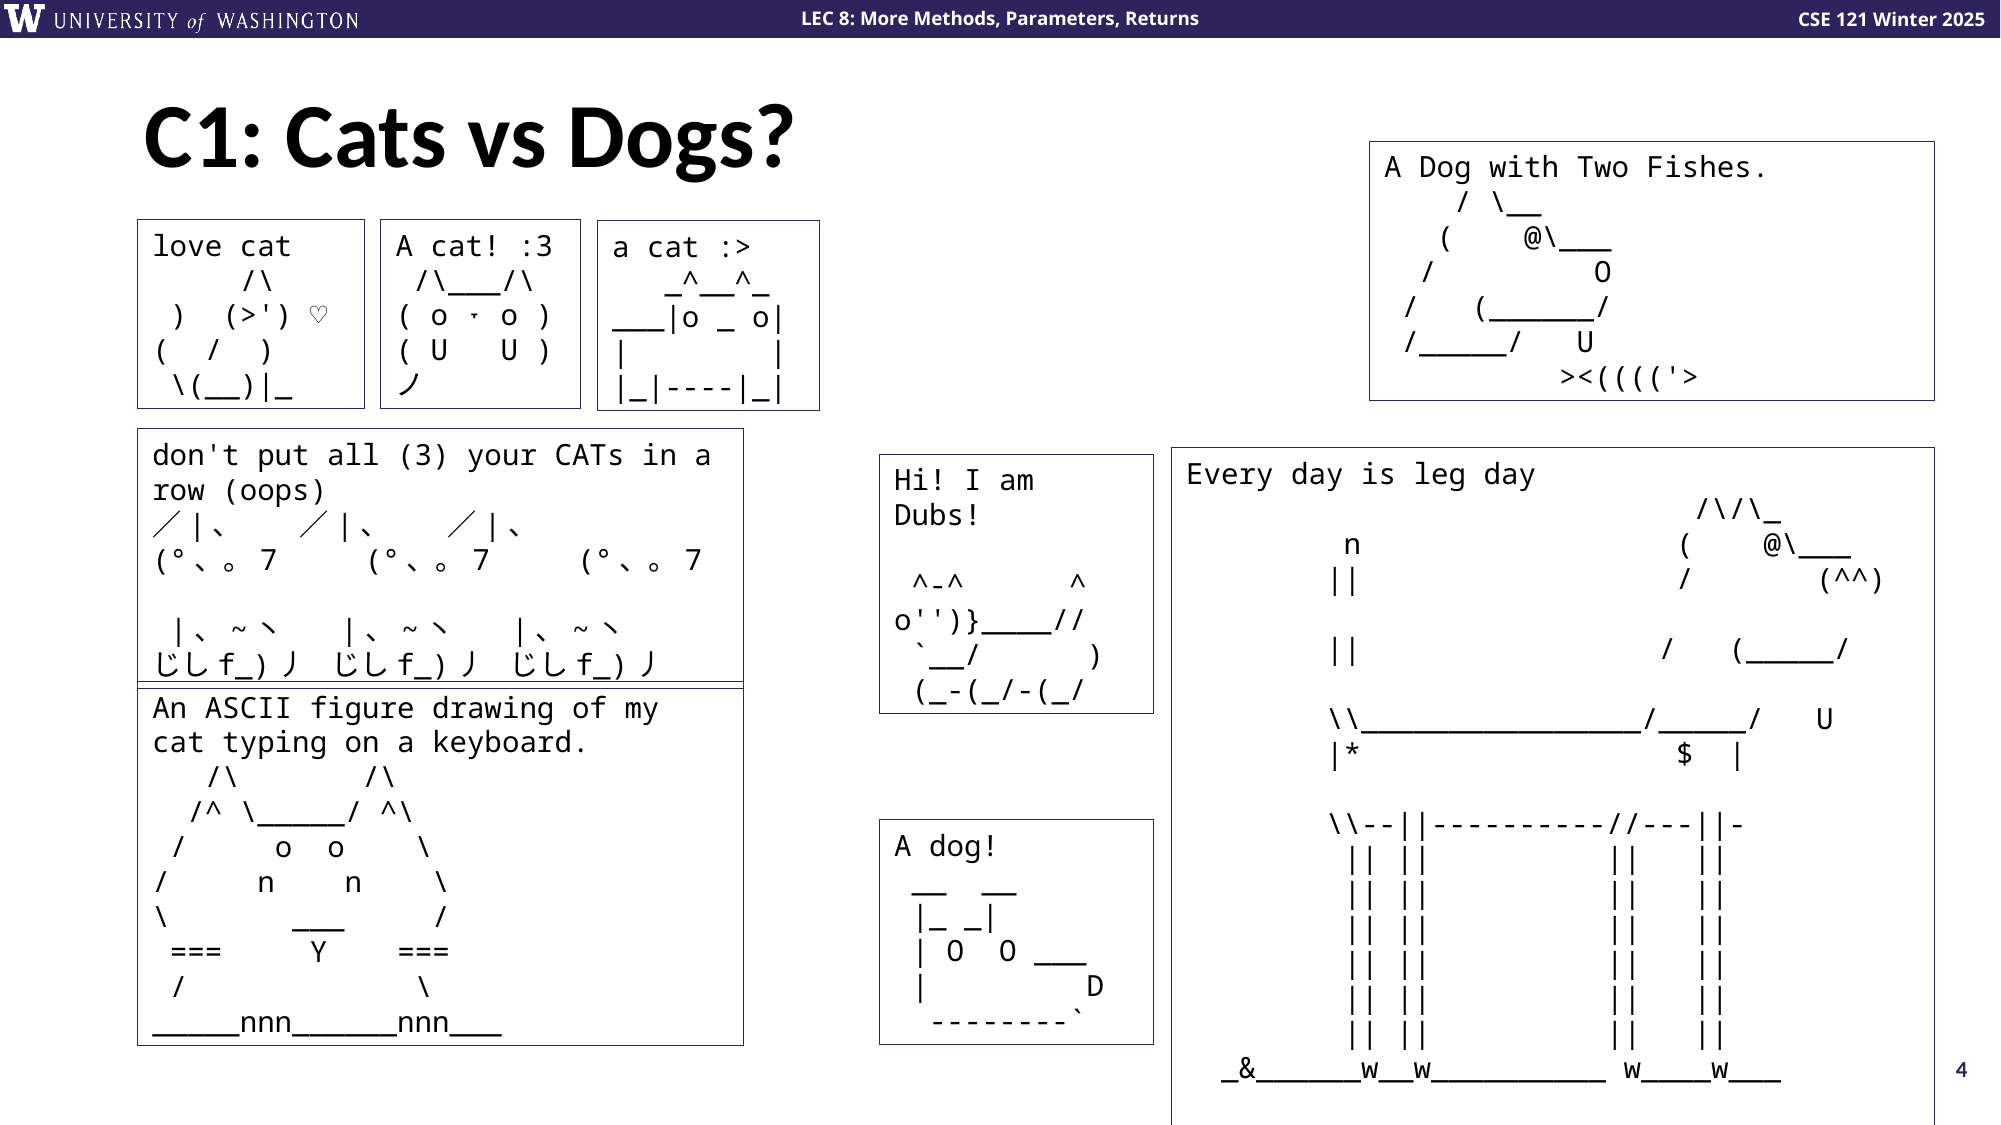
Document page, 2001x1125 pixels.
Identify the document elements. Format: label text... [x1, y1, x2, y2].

slide_number 4 [1935, 1047, 1975, 1090]
text_box love cat /\ ) (>') ♡ ( / ) \(__)|_ [137, 219, 365, 409]
text_box a cat :> _^__^_ ___|o _ o| | | |_|----|_| [597, 220, 820, 411]
text_box don't put all (3) your CATs in a row (oops) ／|、 ／|、 ／|、 (°、。7 (°、。7 (°、。7 |、~丶 |、~丶 |、~丶 じしf_)丿 じしf_)丿 じしf_)丿 [137, 428, 744, 681]
text_box Every day is leg day /\/\_ n ( @\___ || / (^^) || / (_____/ \\________________/_____/ U |* $ | \\--||----------//---||- || || || || || || || || || || || || || || || || || || || || || || || || _&______w__w__________ w____w___ How tall are you?!?!? Thanks for asking im 6 legs tall [1171, 447, 1935, 1125]
title C1: Cats vs Dogs? [137, 74, 1863, 200]
text_box A Dog with Two Fishes. / \__ ( @\___ / O / (______/ /_____/ U ><(((('> [1369, 141, 1935, 401]
text_box A dog! __ __ |_ _| | O O ___ | D --------` [879, 819, 1154, 1045]
picture [4, 4, 358, 33]
text_box A cat! :3 /\___/\ ( o ˕ o ) ( U U )ノ [380, 219, 581, 409]
text_box An ASCII figure drawing of my cat typing on a keyboard. /\ /\ /^ \_____/ ^\ / o o \ / n n \ \ ___ / === Y === / \ _____nnn______nnn___ [137, 681, 744, 1046]
text_box Hi! I am Dubs! ^-^ ^ o'')}____// `__/ ) (_-(_/-(_/ [879, 454, 1154, 714]
